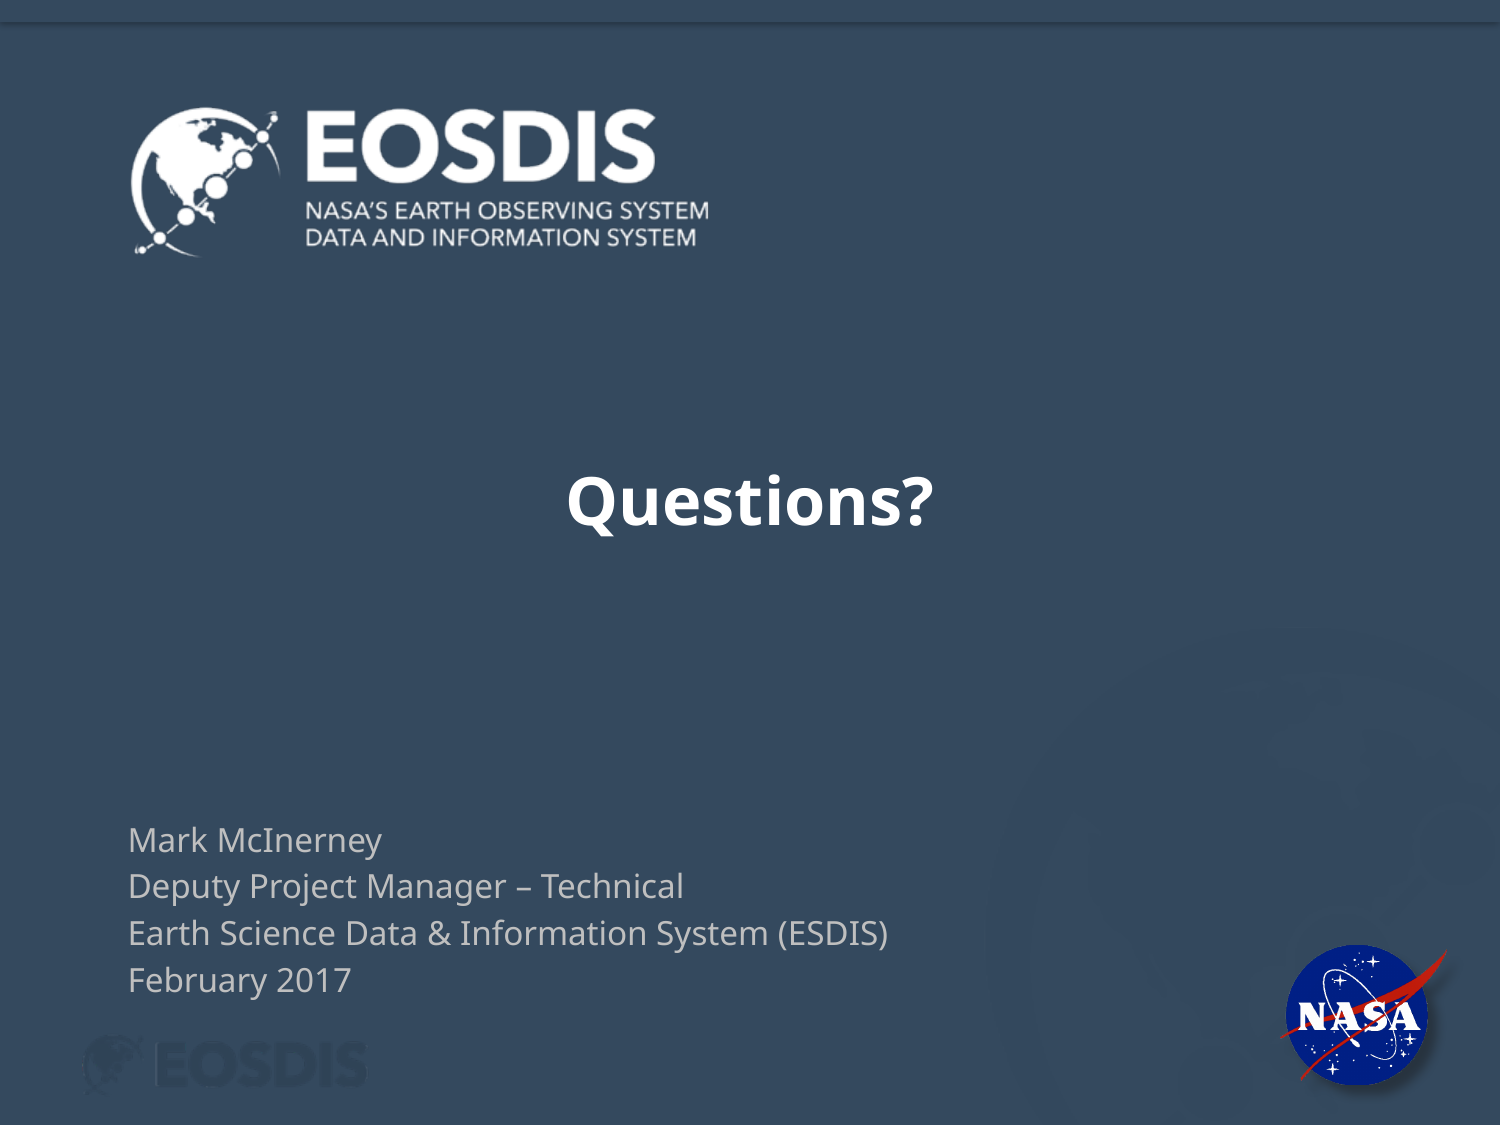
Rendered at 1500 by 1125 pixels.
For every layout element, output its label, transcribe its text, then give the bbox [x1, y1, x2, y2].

picture [1280, 945, 1447, 1085]
picture [112, 78, 859, 290]
subtitle Mark McInerney Deputy Project Manager – Technical Earth Science Data & Information System (ESDIS) February 2017 [112, 811, 1273, 1041]
title Questions? [112, 363, 1388, 636]
